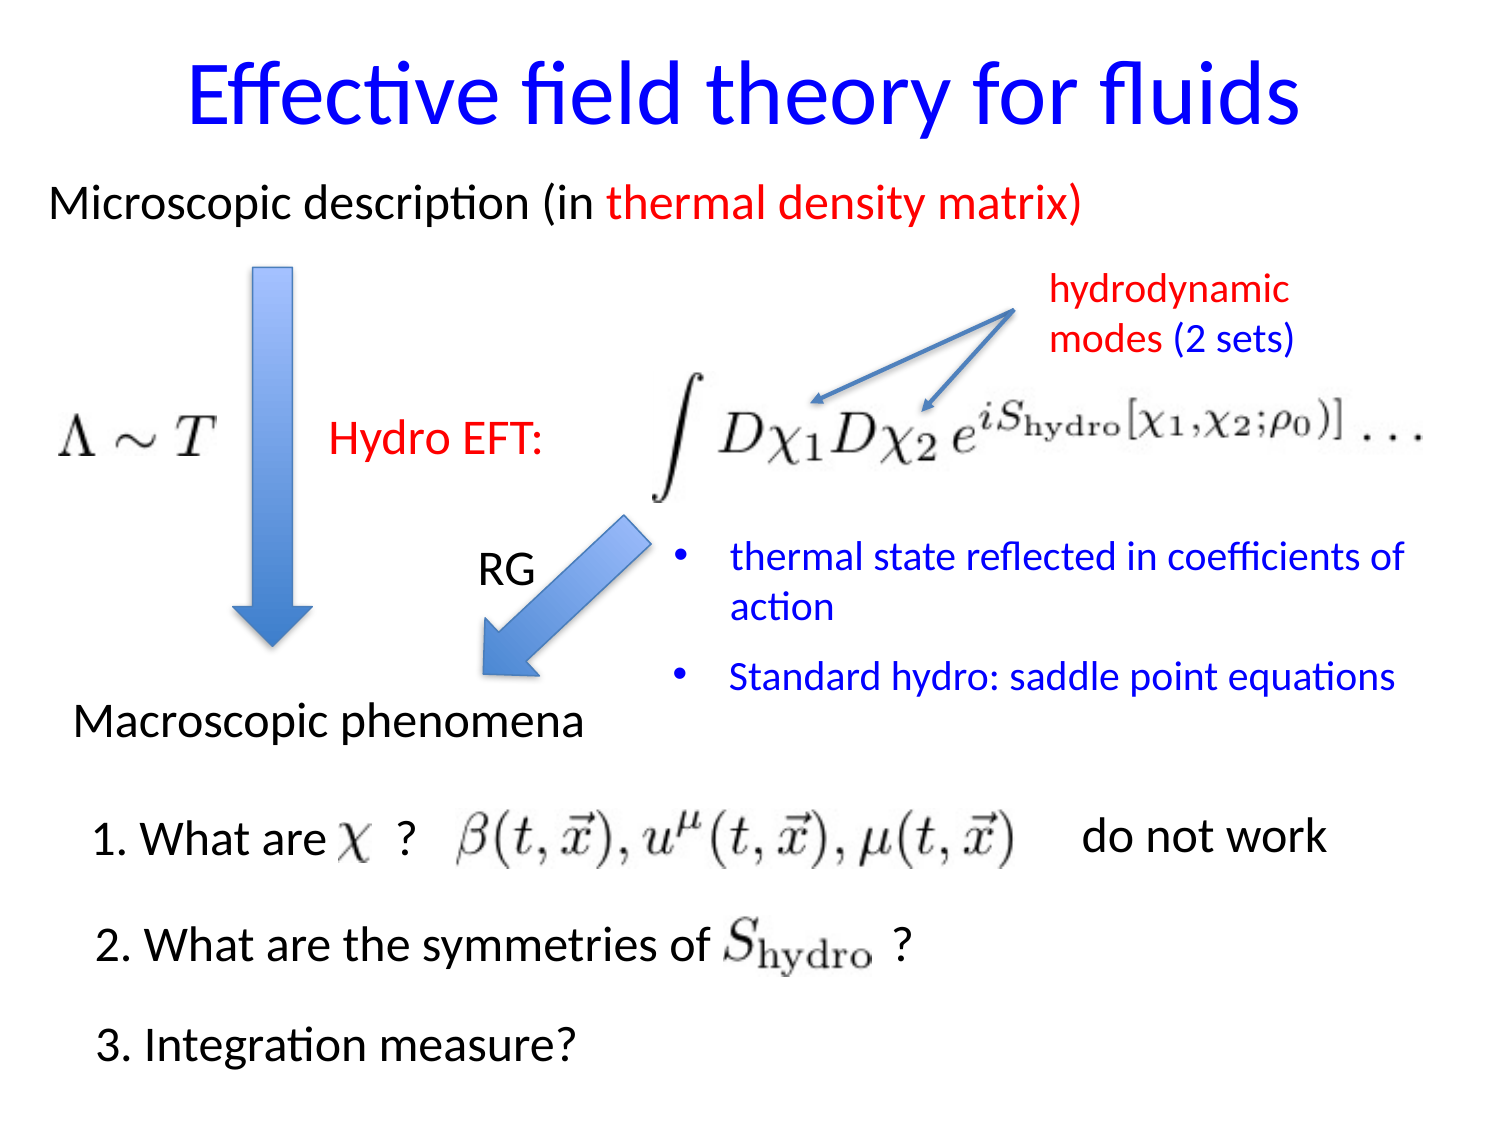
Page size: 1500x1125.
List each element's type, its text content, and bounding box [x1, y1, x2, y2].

text_box [232, 266, 313, 647]
text_box Microscopic description (in thermal density matrix) [33, 161, 1110, 237]
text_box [809, 253, 1316, 413]
picture [58, 411, 218, 457]
text_box Macroscopic phenomena [57, 679, 615, 755]
text_box Hydro EFT: [313, 396, 560, 472]
picture [651, 371, 1424, 503]
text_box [454, 527, 667, 642]
text_box Standard hydro: saddle point equations [657, 640, 1411, 706]
text_box thermal state reflected in coefficients of action [658, 521, 1421, 637]
picture [455, 807, 1015, 869]
text_box 3. Integration measure? [80, 1004, 594, 1079]
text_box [73, 797, 436, 875]
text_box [75, 903, 934, 981]
title Effective field theory for fluids [75, 20, 1415, 155]
text_box do not work [1066, 795, 1343, 870]
